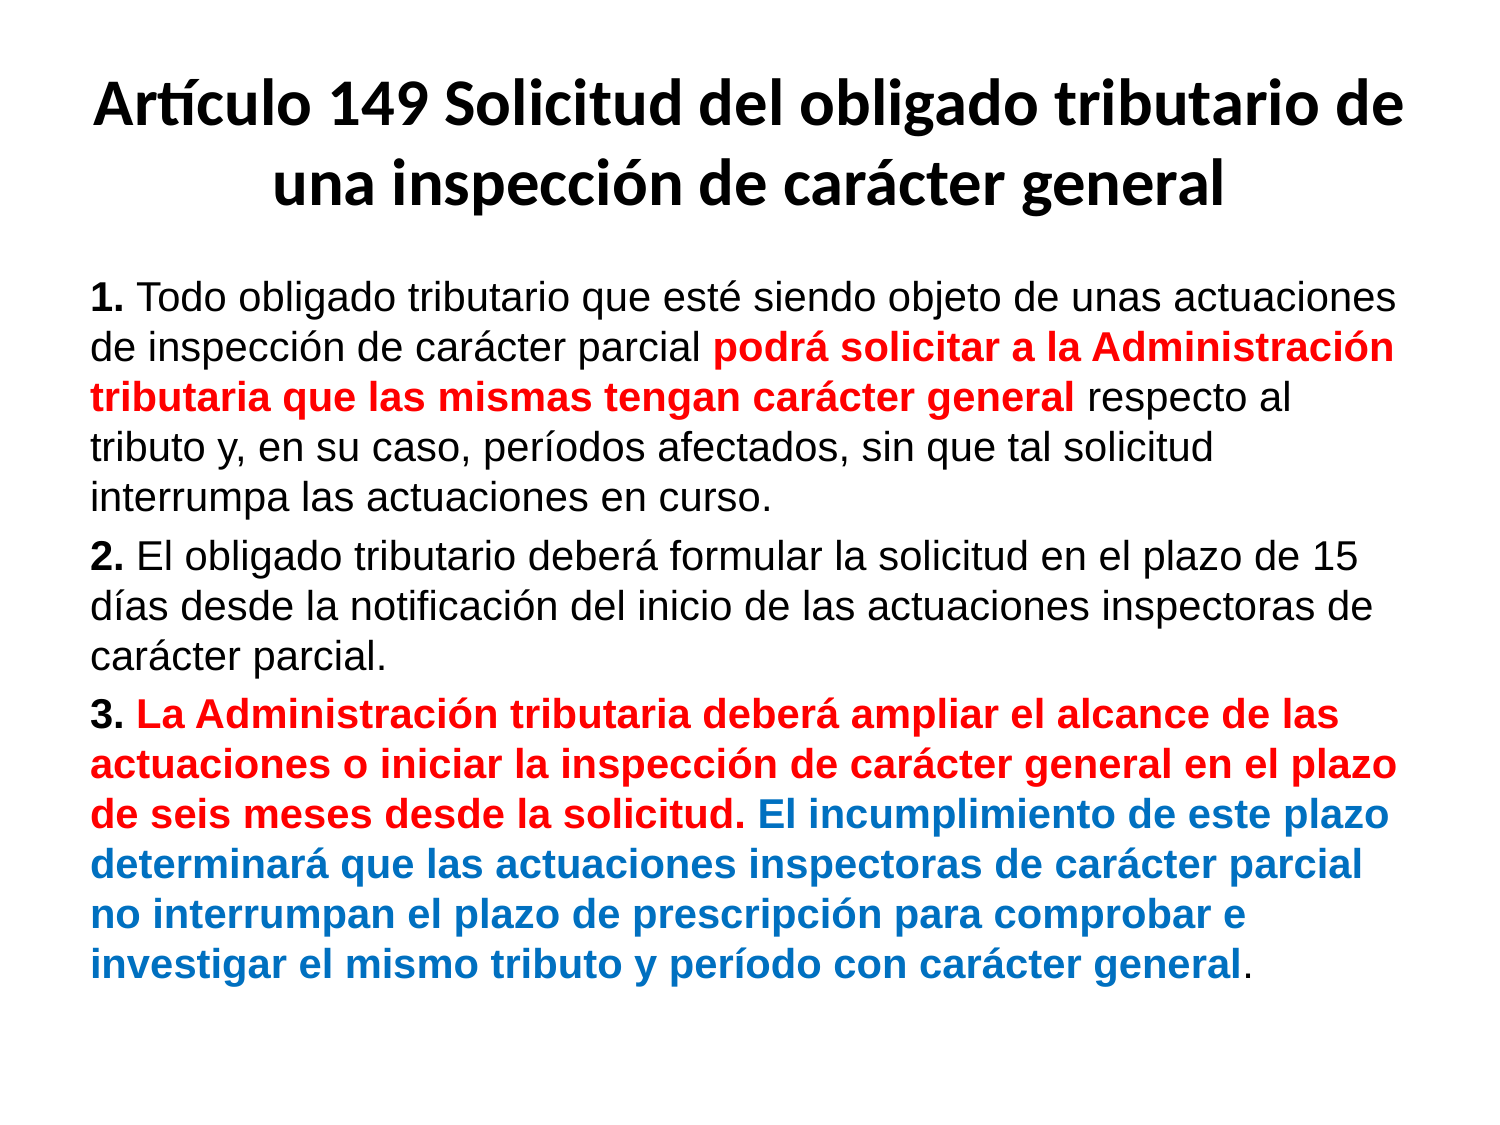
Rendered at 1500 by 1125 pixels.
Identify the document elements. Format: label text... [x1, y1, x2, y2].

list 1. Todo obligado tributario que esté siendo objeto de unas actuaciones de inspección de carácter parcial podrá solicitar a la Administración tributaria que las mismas tengan carácter general respecto al tributo y, en su caso, períodos afectados, sin que tal solicitud interrumpa las actuaciones en curso. 2. El obligado tributario deberá formular la solicitud en el plazo de 15 días desde la notificación del inicio de las actuaciones inspectoras de carácter parcial. 3. La Administración tributaria deberá ampliar el alcance de las actuaciones o iniciar la inspección de carácter general en el plazo de seis meses desde la solicitud. El incumplimiento de este plazo determinará que las actuaciones inspectoras de carácter parcial no interrumpan el plazo de prescripción para comprobar e investigar el mismo tributo y período con carácter general. [75, 262, 1425, 1005]
title Artículo 149 Solicitud del obligado tributario de una inspección de carácter general [75, 45, 1425, 233]
